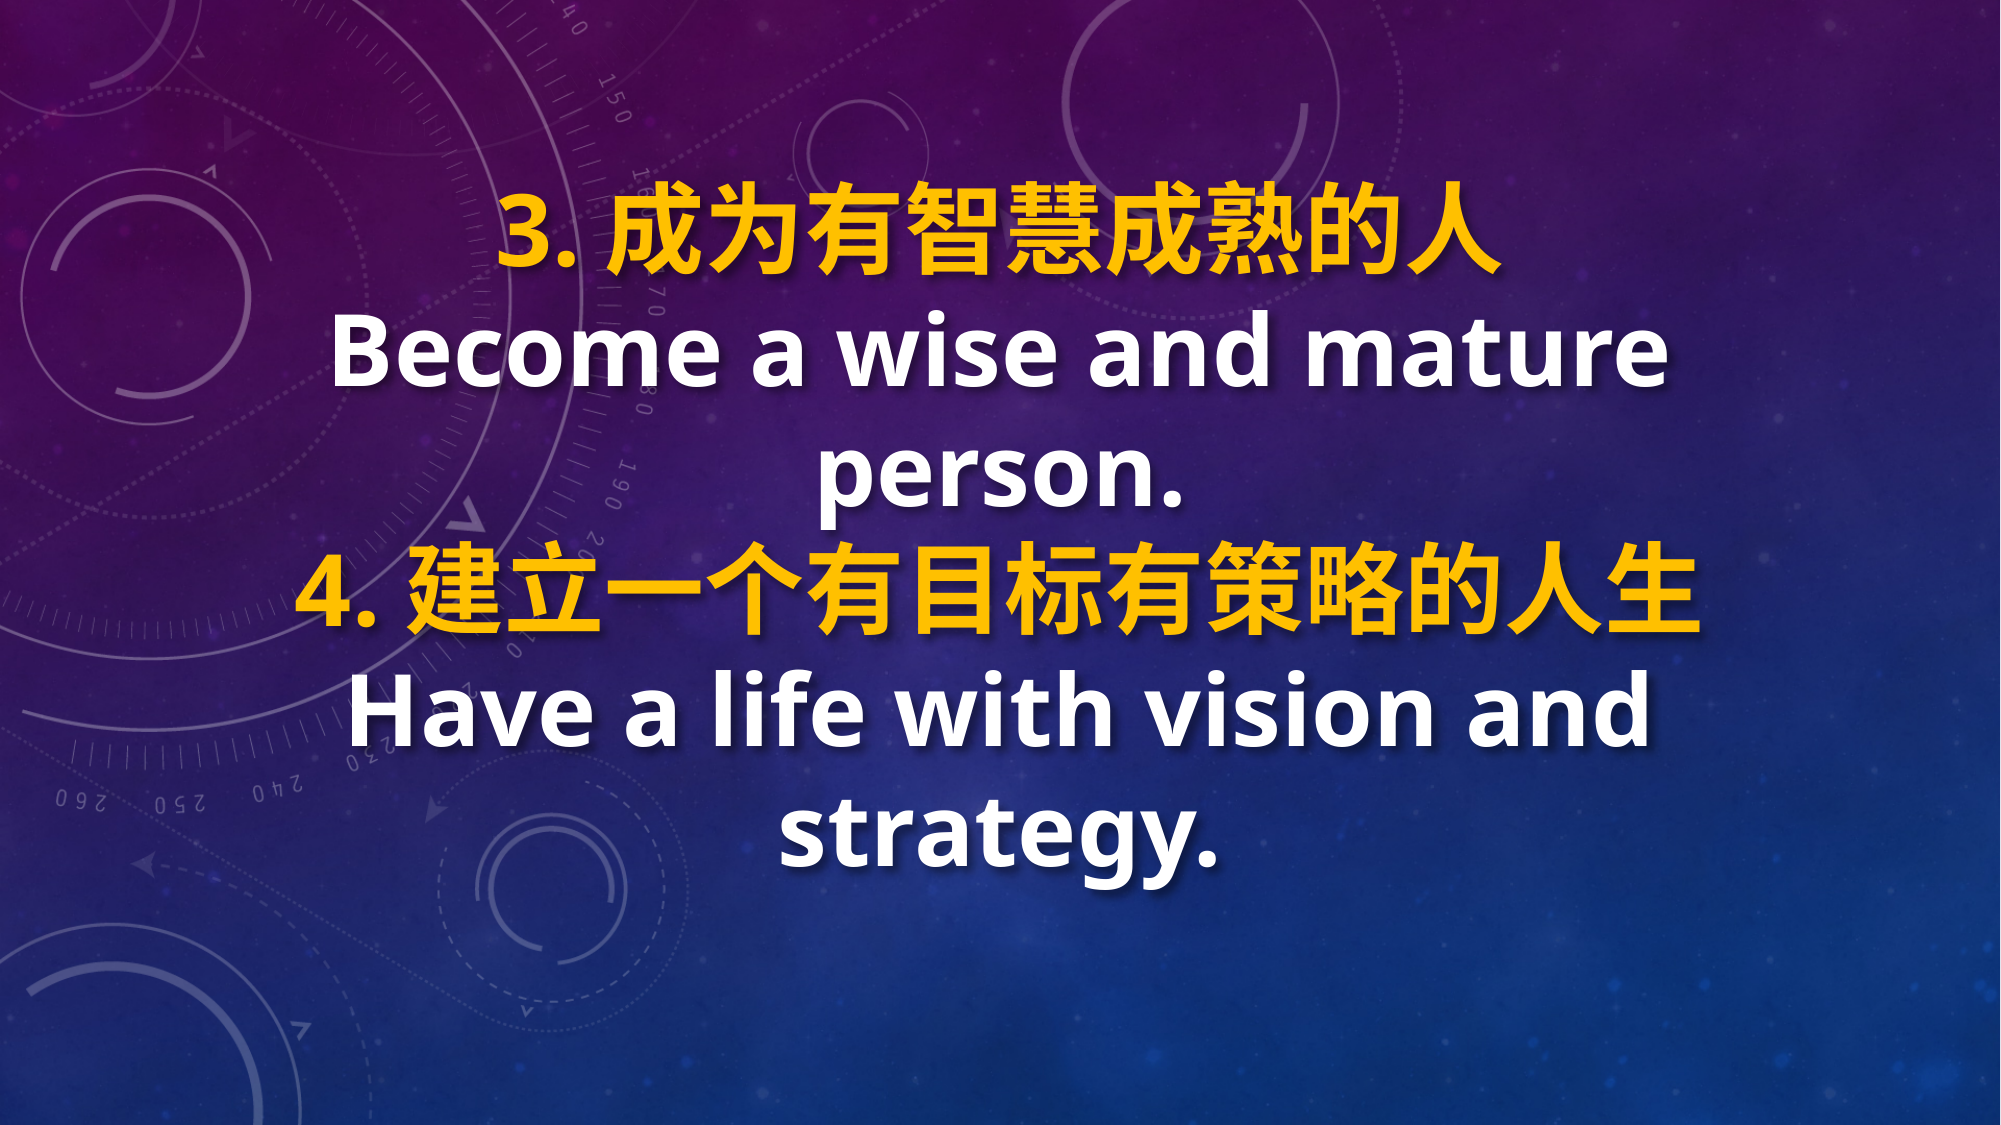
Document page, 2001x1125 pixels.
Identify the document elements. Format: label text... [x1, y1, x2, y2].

picture [0, 0, 2001, 1125]
text_box 3.成为有智慧成熟的人 Become a wise and mature person. 4.建立一个有目标有策略的人生 Have a life with vision and strategy. [177, 159, 1823, 894]
